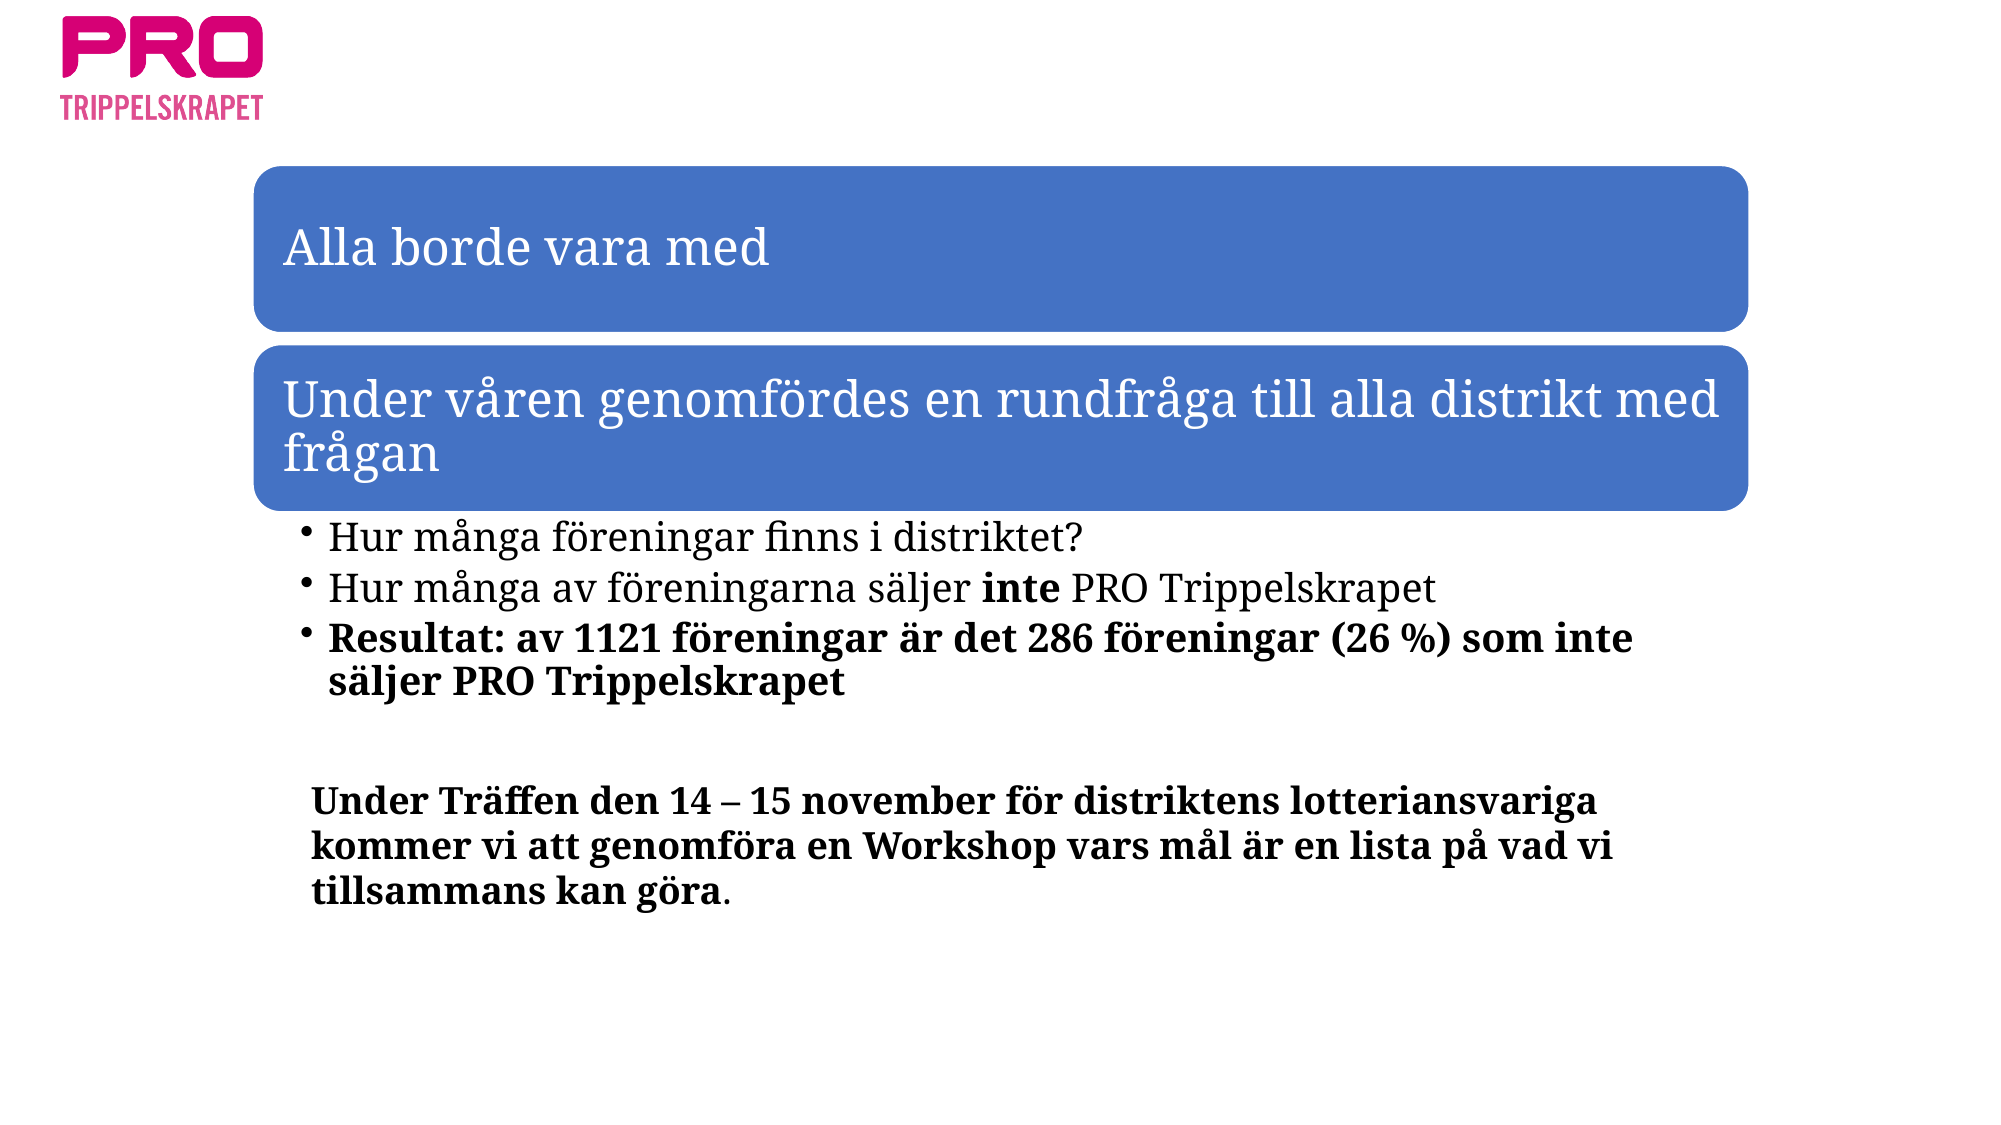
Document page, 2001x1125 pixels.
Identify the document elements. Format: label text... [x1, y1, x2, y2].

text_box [252, 153, 1750, 749]
text_box Under Träffen den 14 – 15 november för distriktens lotteriansvariga kommer vi att genomföra en Workshop vars mål är en lista på vad vi tillsammans kan göra. [296, 769, 1722, 1125]
picture [60, 16, 263, 120]
